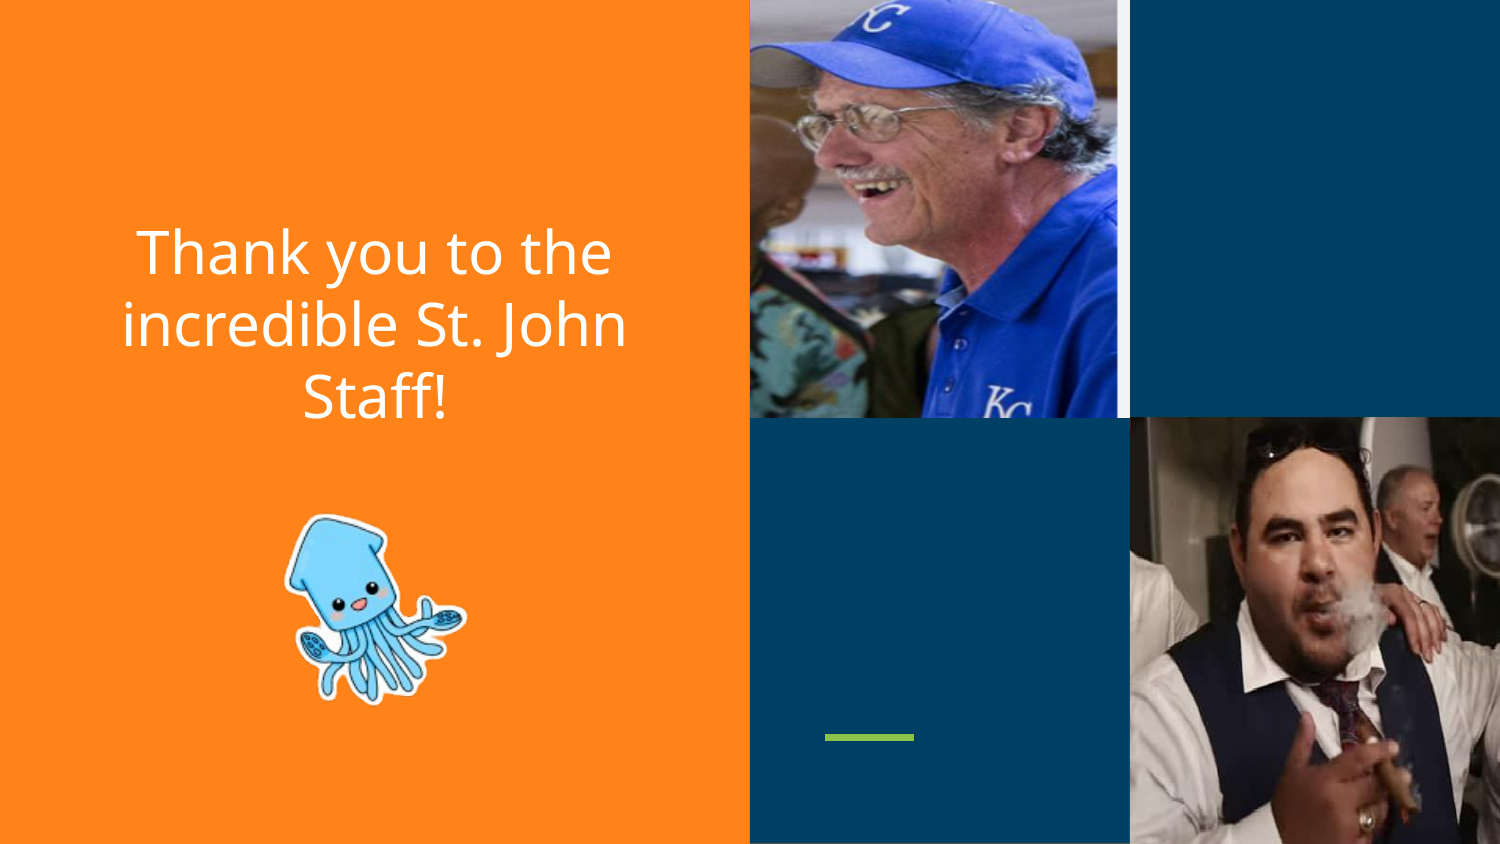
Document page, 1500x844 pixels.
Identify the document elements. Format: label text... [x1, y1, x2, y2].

picture [257, 493, 494, 726]
picture [749, 0, 1500, 844]
title Thank you to the incredible St. John Staff! [43, 198, 708, 446]
